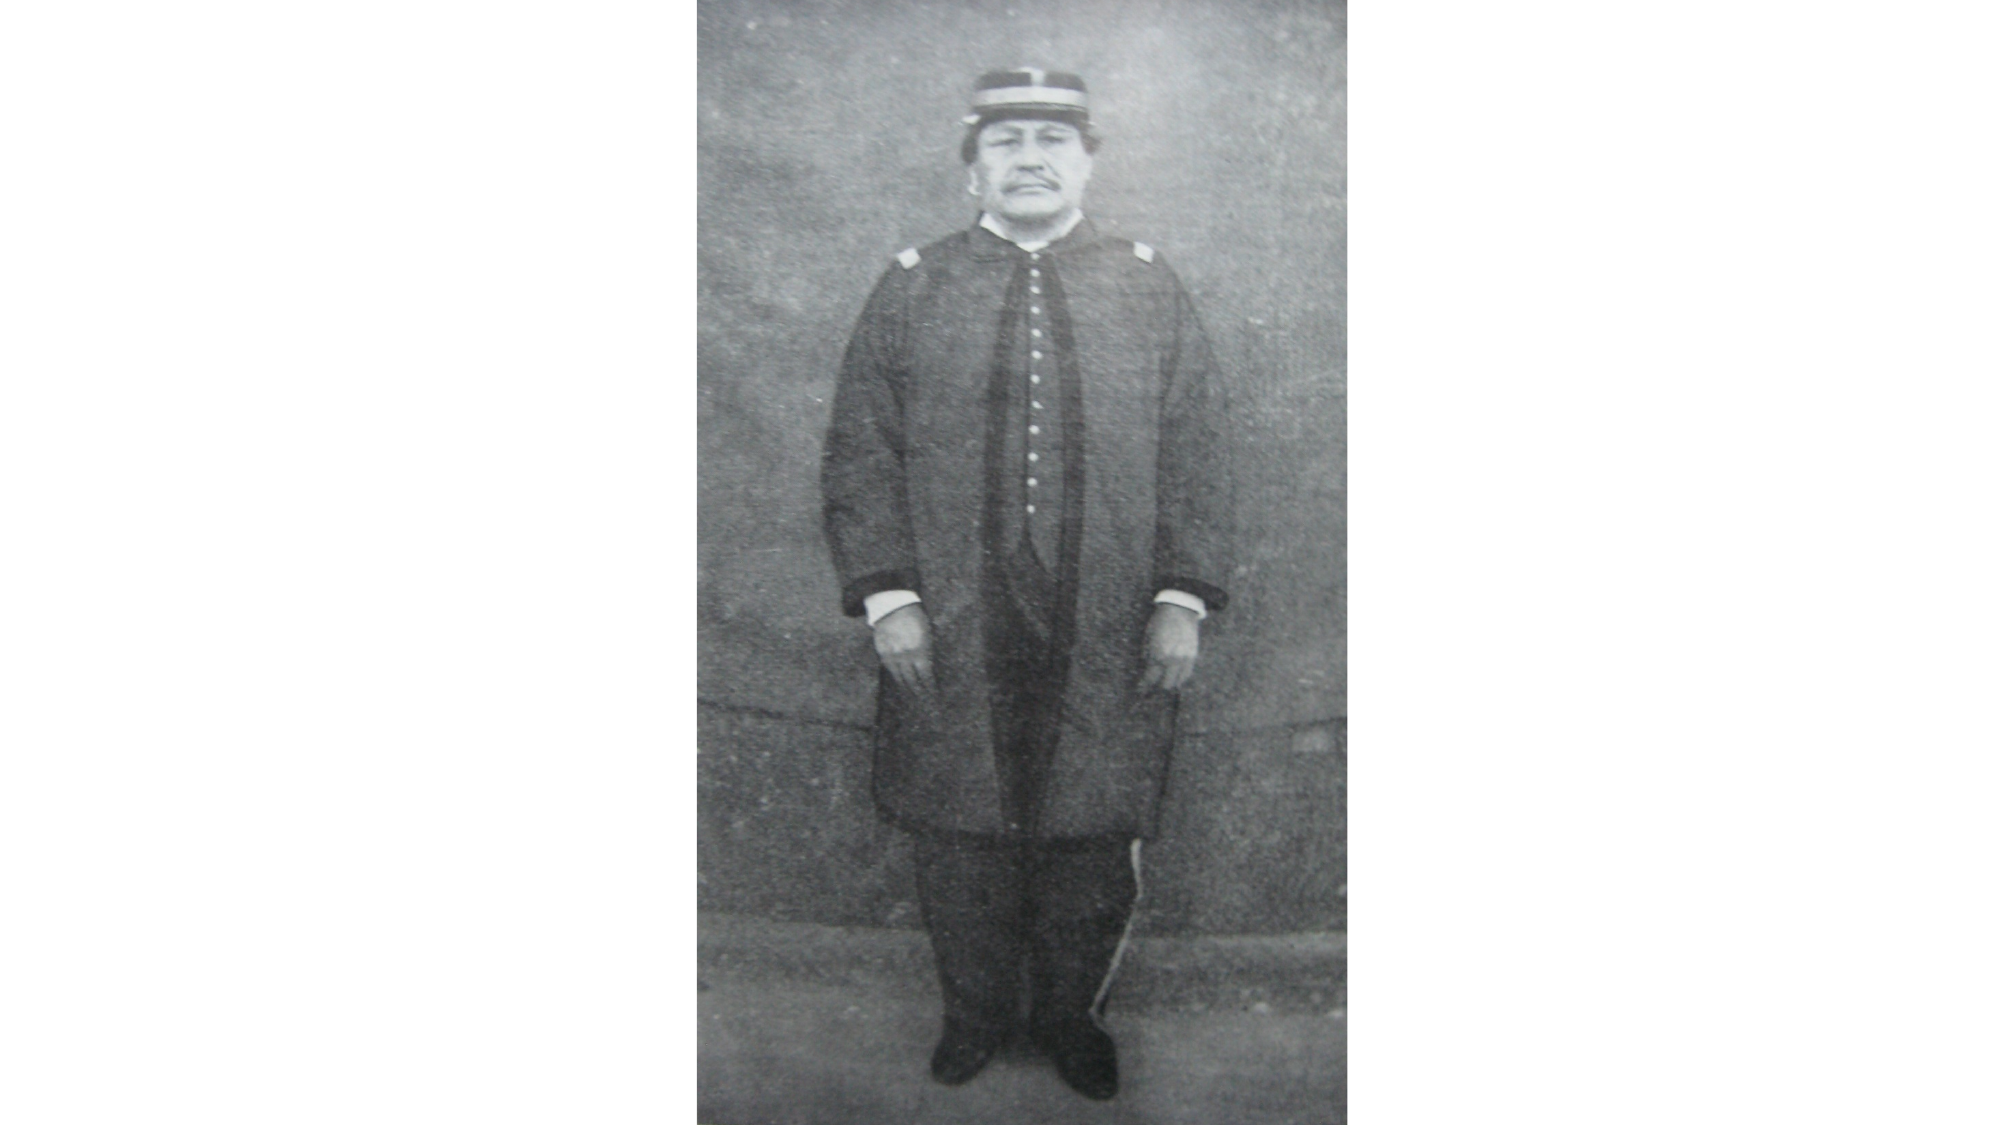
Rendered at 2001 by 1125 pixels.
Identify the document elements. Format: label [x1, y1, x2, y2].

picture [696, 0, 1348, 1125]
